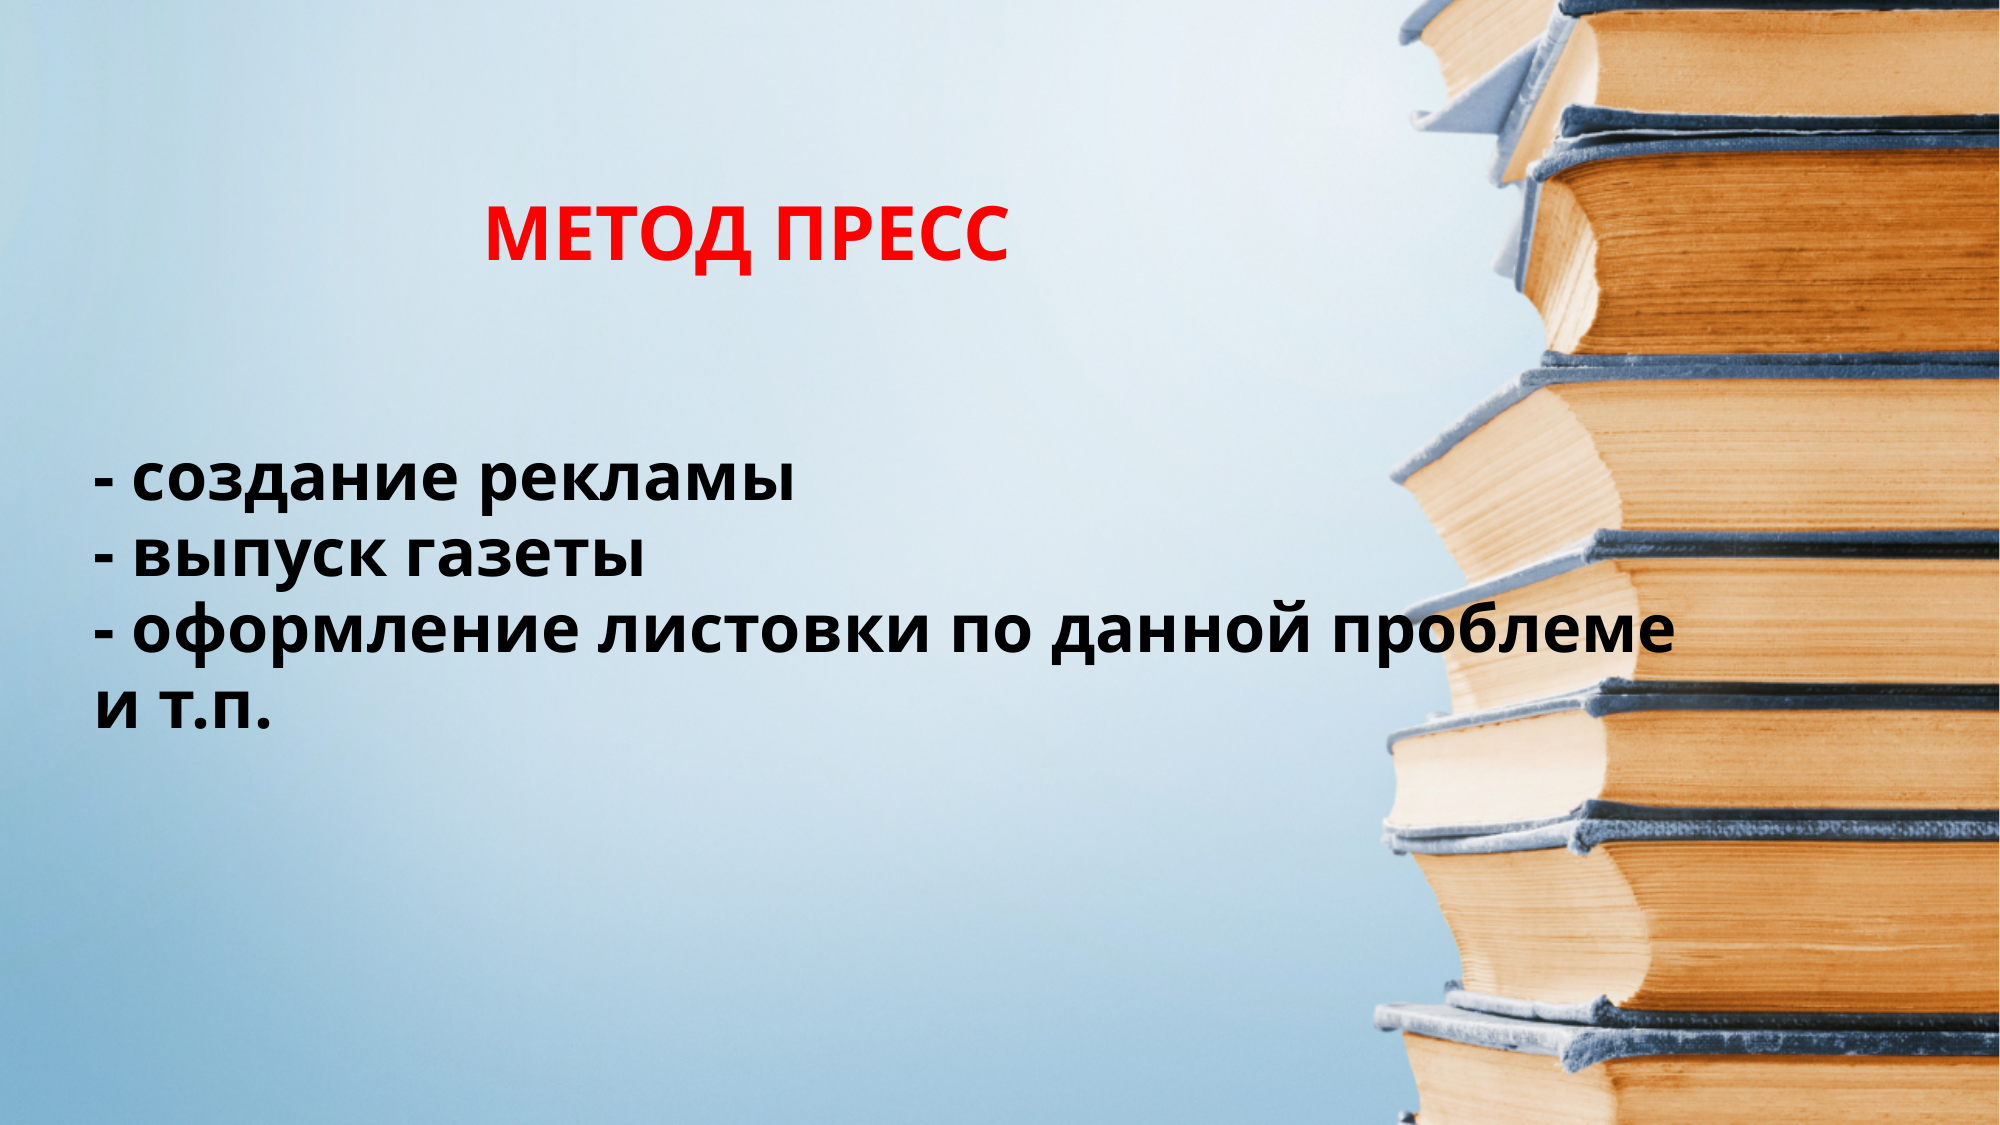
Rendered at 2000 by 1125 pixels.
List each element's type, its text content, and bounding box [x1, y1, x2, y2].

text_box МЕТОД ПРЕСС [468, 184, 1213, 285]
picture [0, 0, 2000, 1125]
text_box - создание рекламы - выпуск газеты - оформление листовки по данной проблеме и т.п. [78, 432, 1756, 752]
